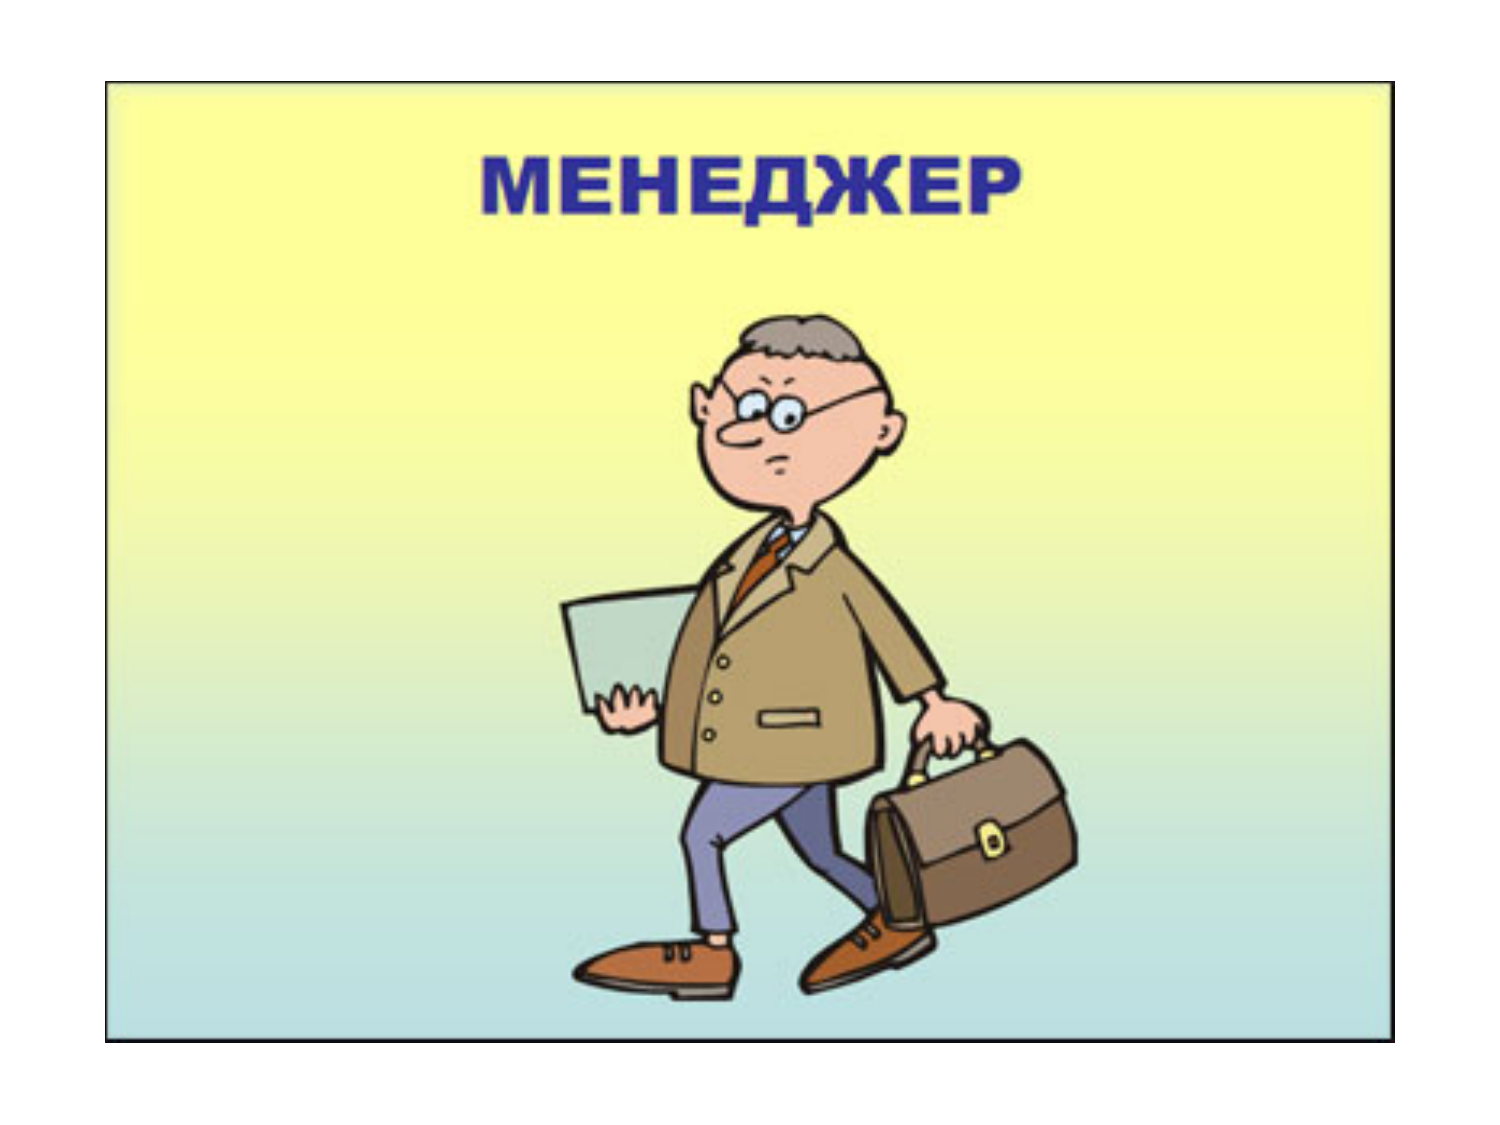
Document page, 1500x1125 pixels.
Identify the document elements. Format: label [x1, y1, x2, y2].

list [105, 81, 1395, 1044]
